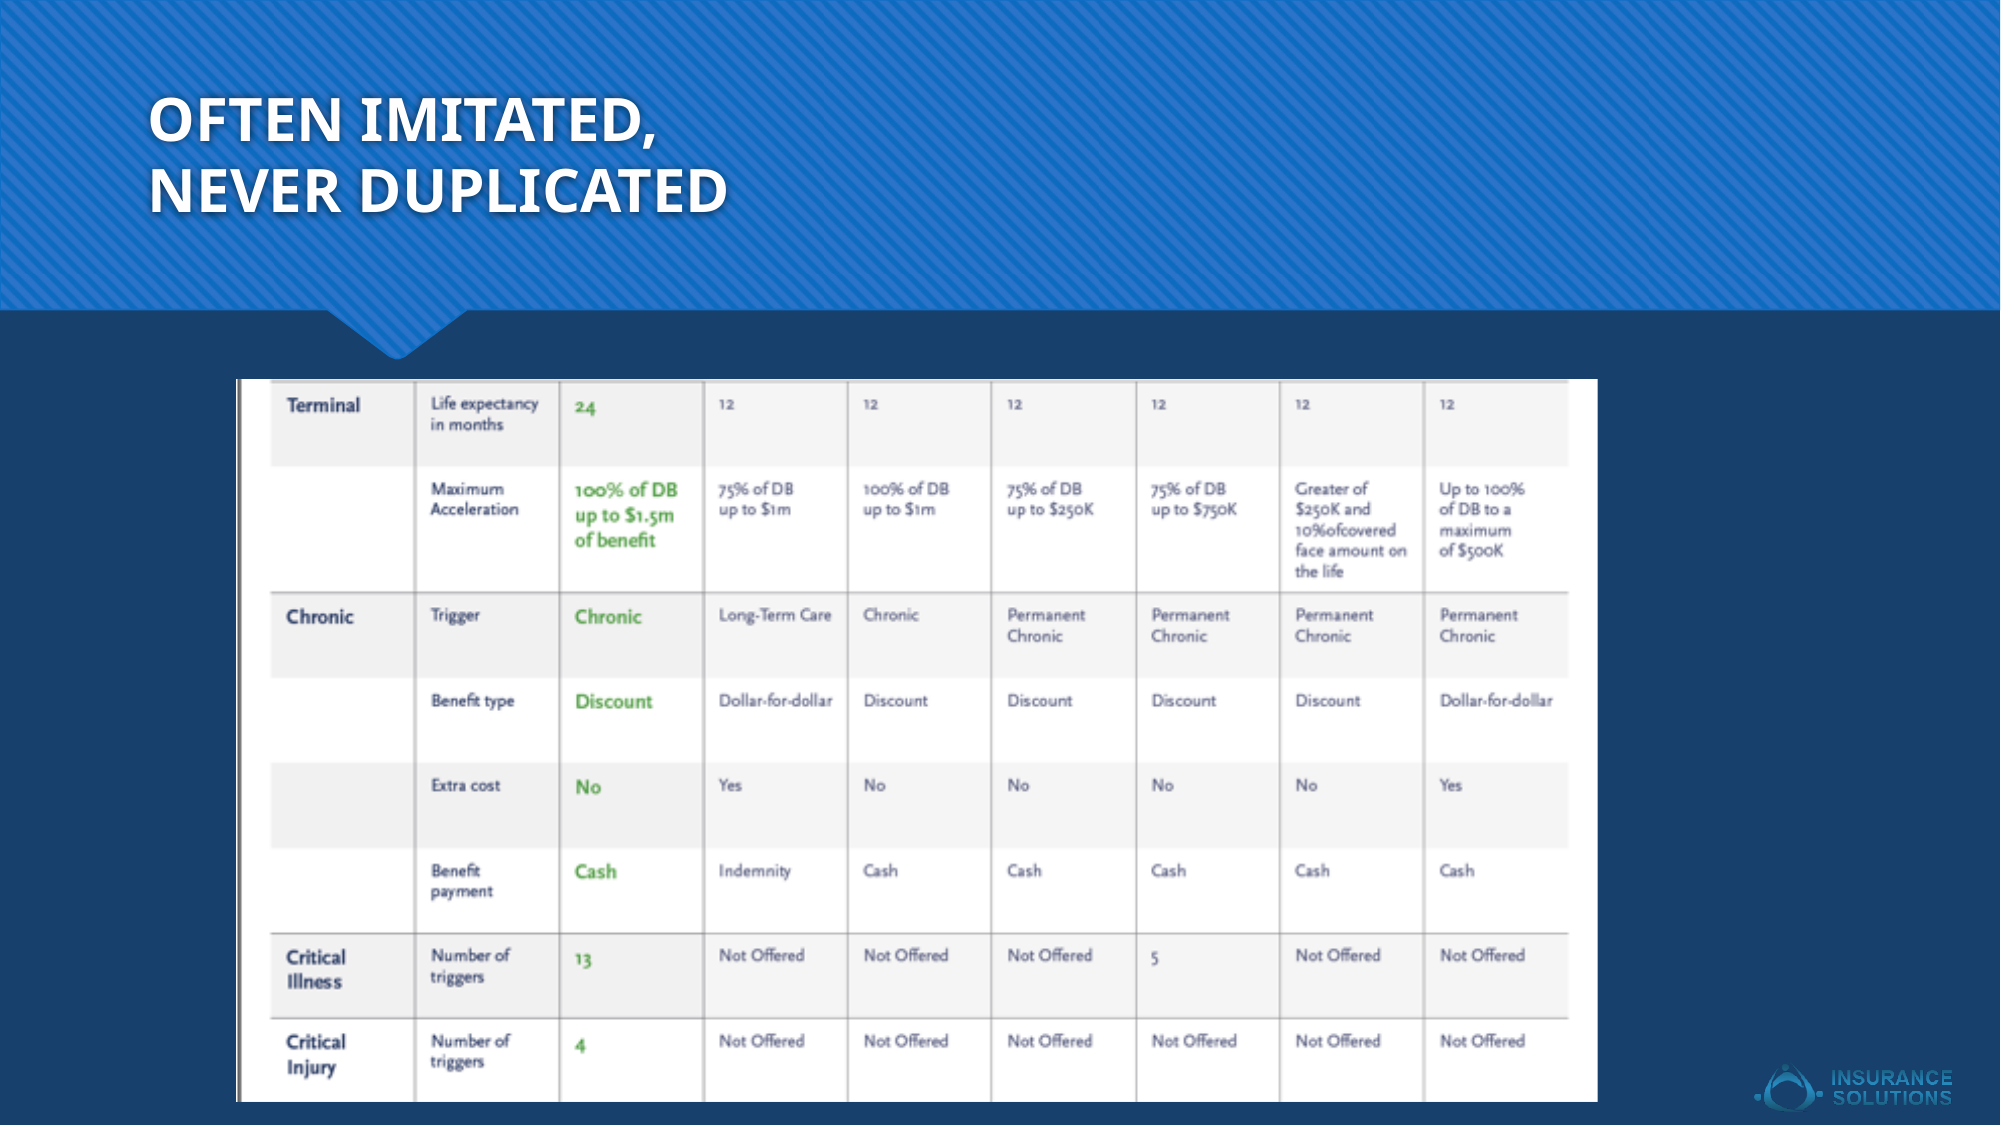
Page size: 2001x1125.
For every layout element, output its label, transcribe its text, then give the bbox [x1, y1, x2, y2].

picture [235, 379, 1598, 1102]
picture [1754, 1061, 1952, 1113]
title OFTEN IMITATED, NEVER DUPLICATED [132, 73, 1868, 233]
